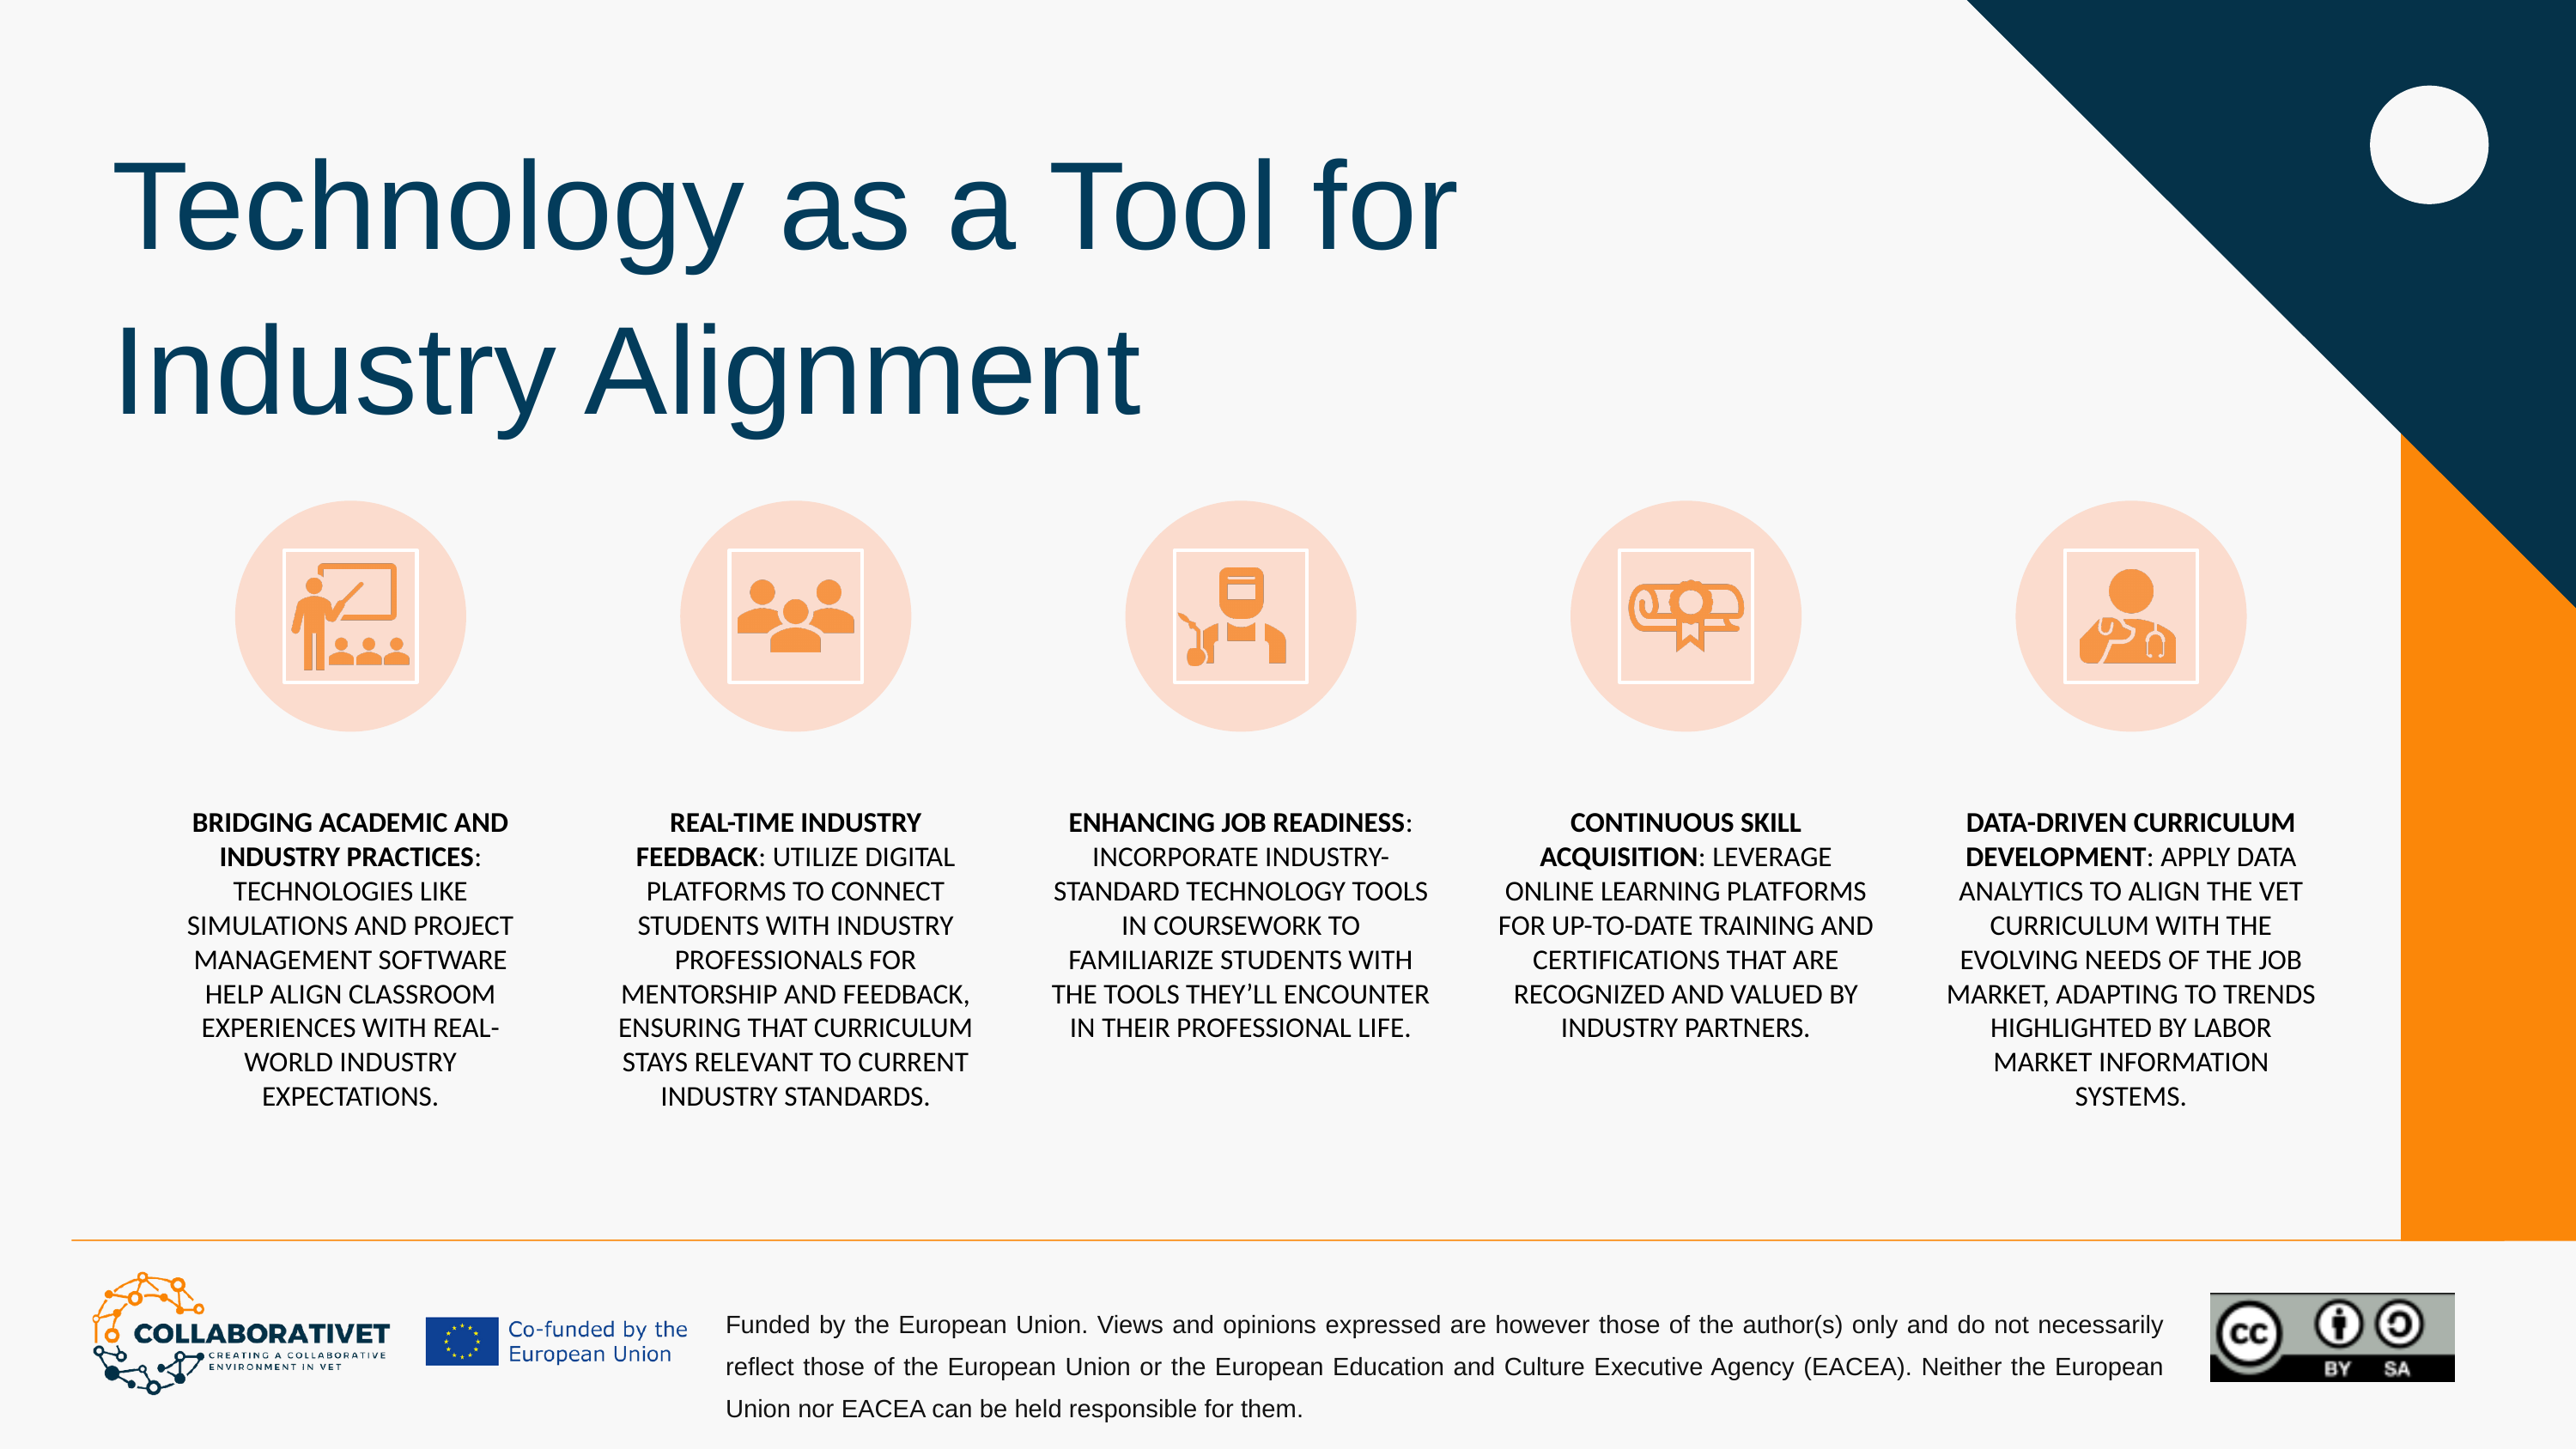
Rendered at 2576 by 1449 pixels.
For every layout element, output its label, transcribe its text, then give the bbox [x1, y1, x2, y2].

text_box Technology as a Tool for Industry Alignment [112, 109, 1828, 440]
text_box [161, 500, 2321, 1121]
text_box [2370, 85, 2489, 204]
text_box [1966, 0, 2576, 609]
text_box [409, 1300, 712, 1382]
text_box Funded by the European Union. Views and opinions expressed are however those of the author(s) only and do not necessarily reflect those of the European Union or the European Education and Culture Executive Agency (EACEA). Neither the European Union nor EACEA can be held responsible for them. [725, 1296, 2166, 1423]
text_box [78, 1179, 408, 1449]
picture [2210, 1293, 2455, 1382]
text_box [2401, 434, 2576, 1241]
